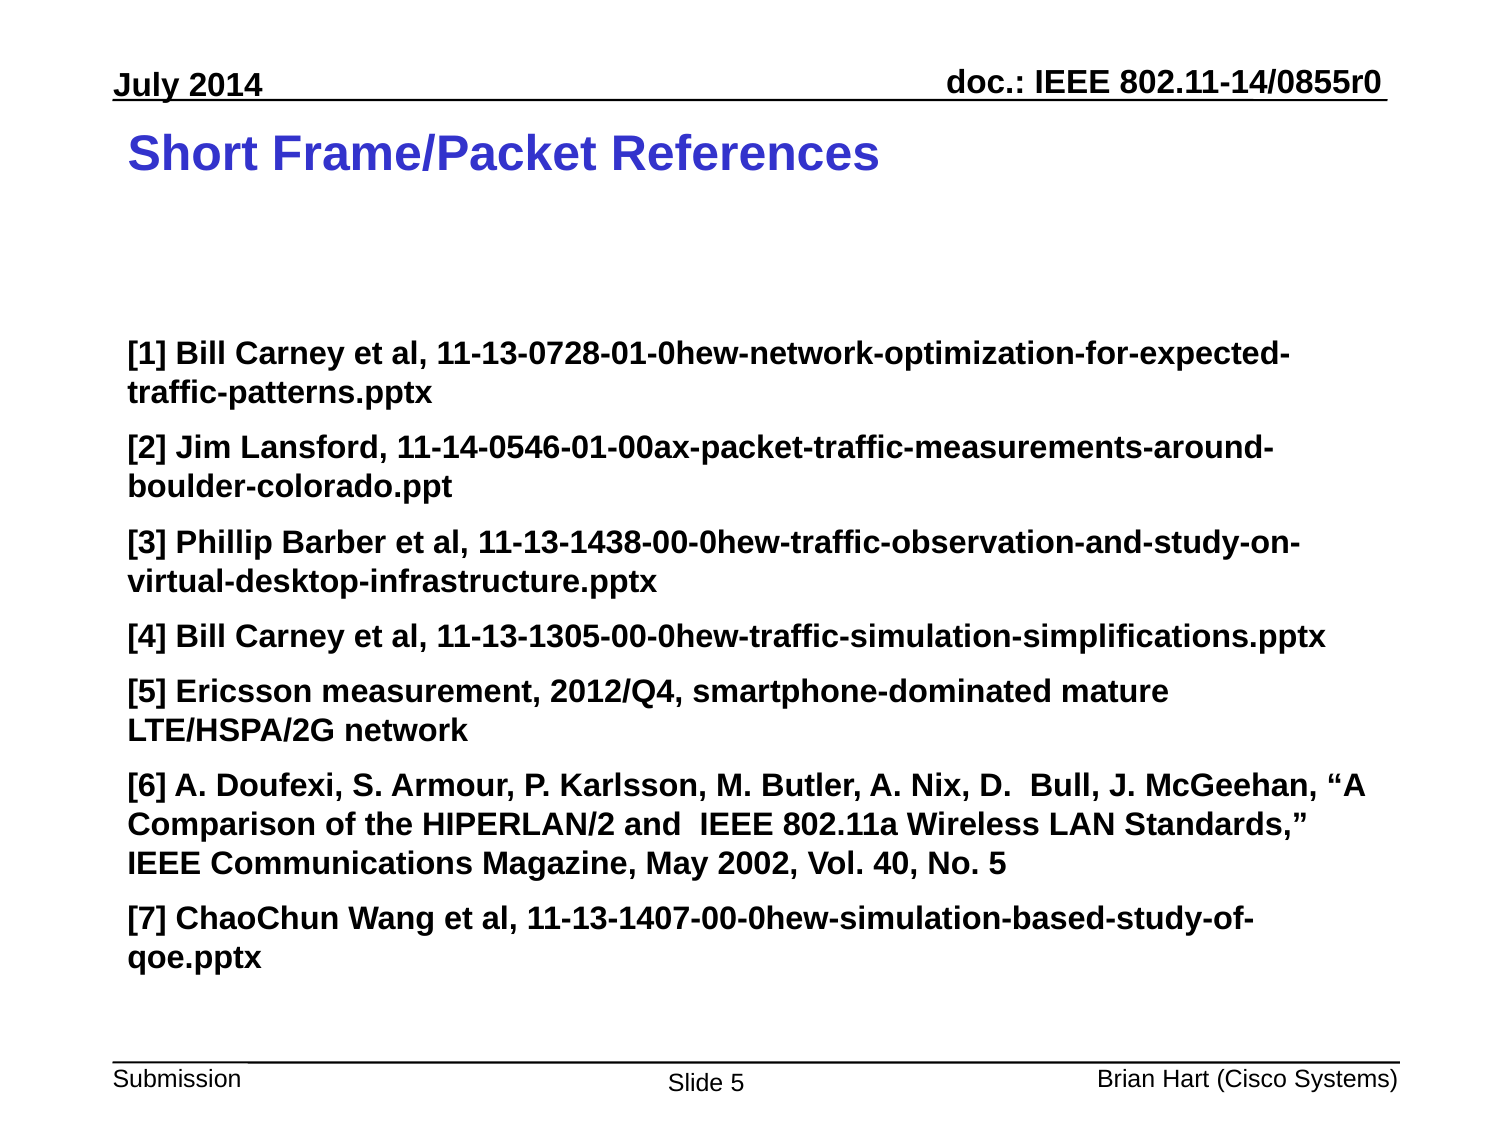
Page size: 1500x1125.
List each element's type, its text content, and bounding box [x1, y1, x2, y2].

title Short Frame/Packet References [112, 112, 1388, 288]
list [1] Bill Carney et al, 11-13-0728-01-0hew-network-optimization-for-expected-traffic-patterns.pptx [2] Jim Lansford, 11-14-0546-01-00ax-packet-traffic-measurements-around-boulder-colorado.ppt [3] Phillip Barber et al, 11-13-1438-00-0hew-traffic-observation-and-study-on-virtual-desktop-infrastructure.pptx [4] Bill Carney et al, 11-13-1305-00-0hew-traffic-simulation-simplifications.pptx [5] Ericsson measurement, 2012/Q4, smartphone-dominated mature LTE/HSPA/2G network [6] A. Doufexi, S. Armour, P. Karlsson, M. Butler, A. Nix, D. Bull, J. McGeehan, “A Comparison of the HIPERLAN/2 and IEEE 802.11a Wireless LAN Standards,” IEEE Communications Magazine, May 2002, Vol. 40, No. 5 [7] ChaoChun Wang et al, 11-13-1407-00-0hew-simulation-based-study-of-qoe.pptx [112, 324, 1388, 1000]
